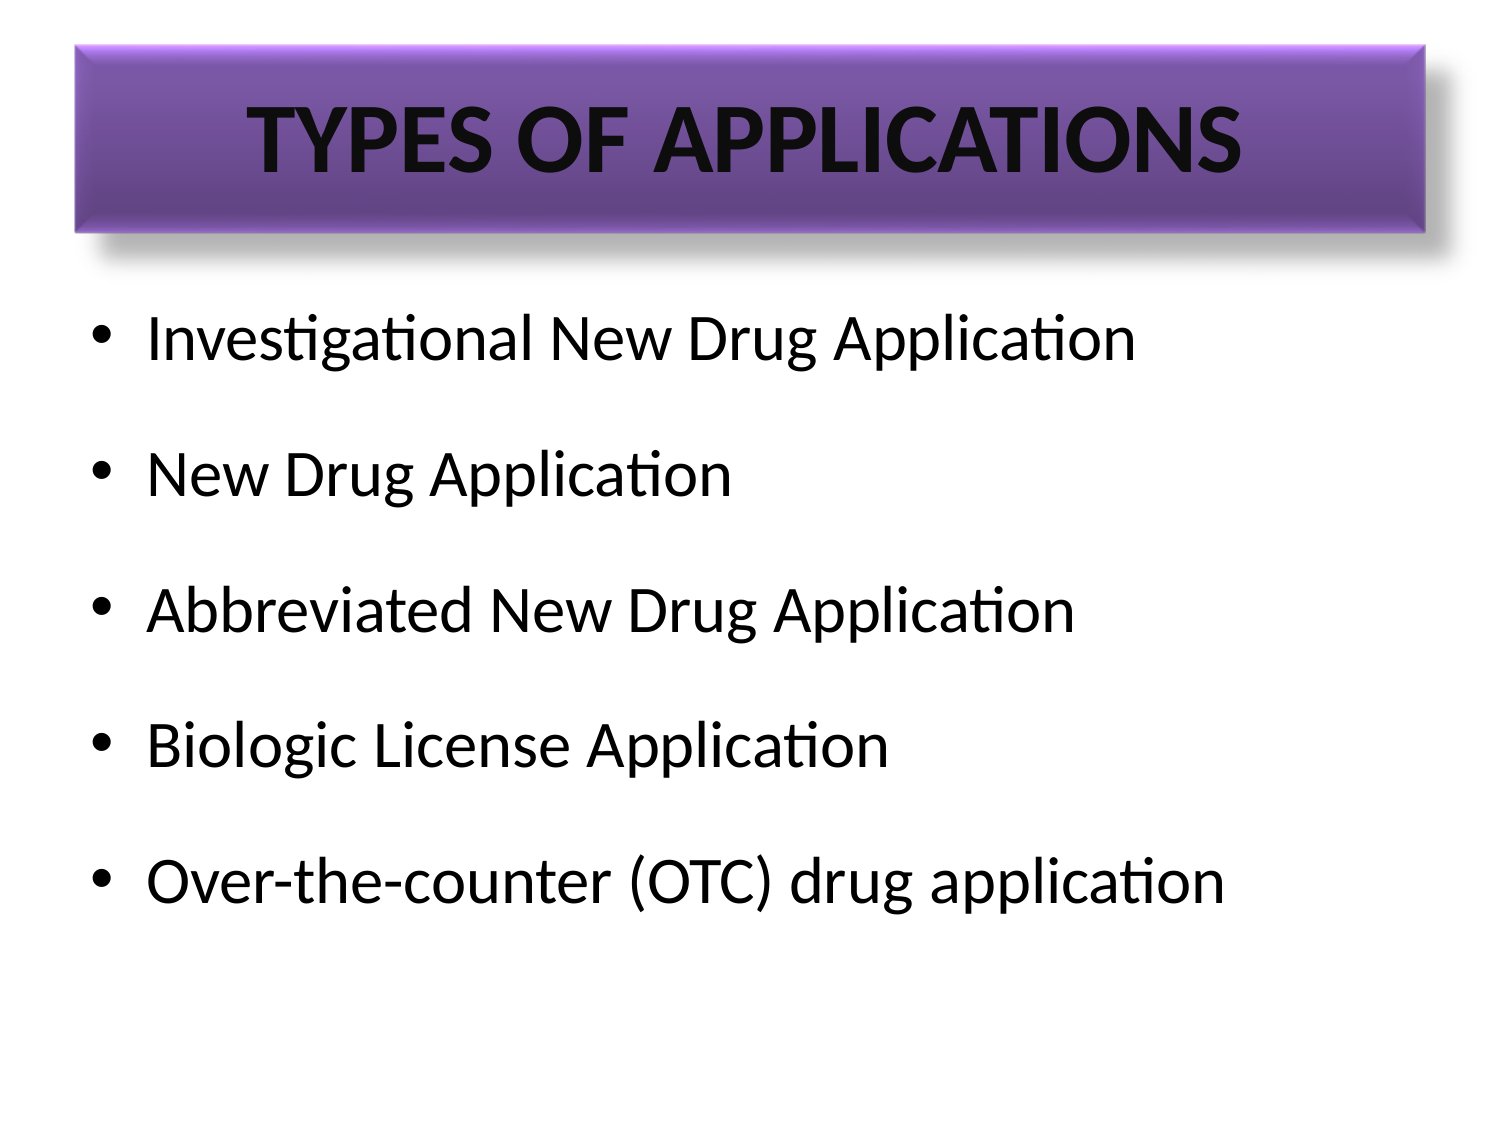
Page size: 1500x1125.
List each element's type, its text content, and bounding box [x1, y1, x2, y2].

text_box [74, 44, 1479, 285]
title TYPES OF APPLICATIONS [244, 70, 1256, 261]
text_box Investigational New Drug Application New Drug Application Abbreviated New Drug Application Biologic License Application Over-the-counter (OTC) drug application [87, 291, 1240, 918]
